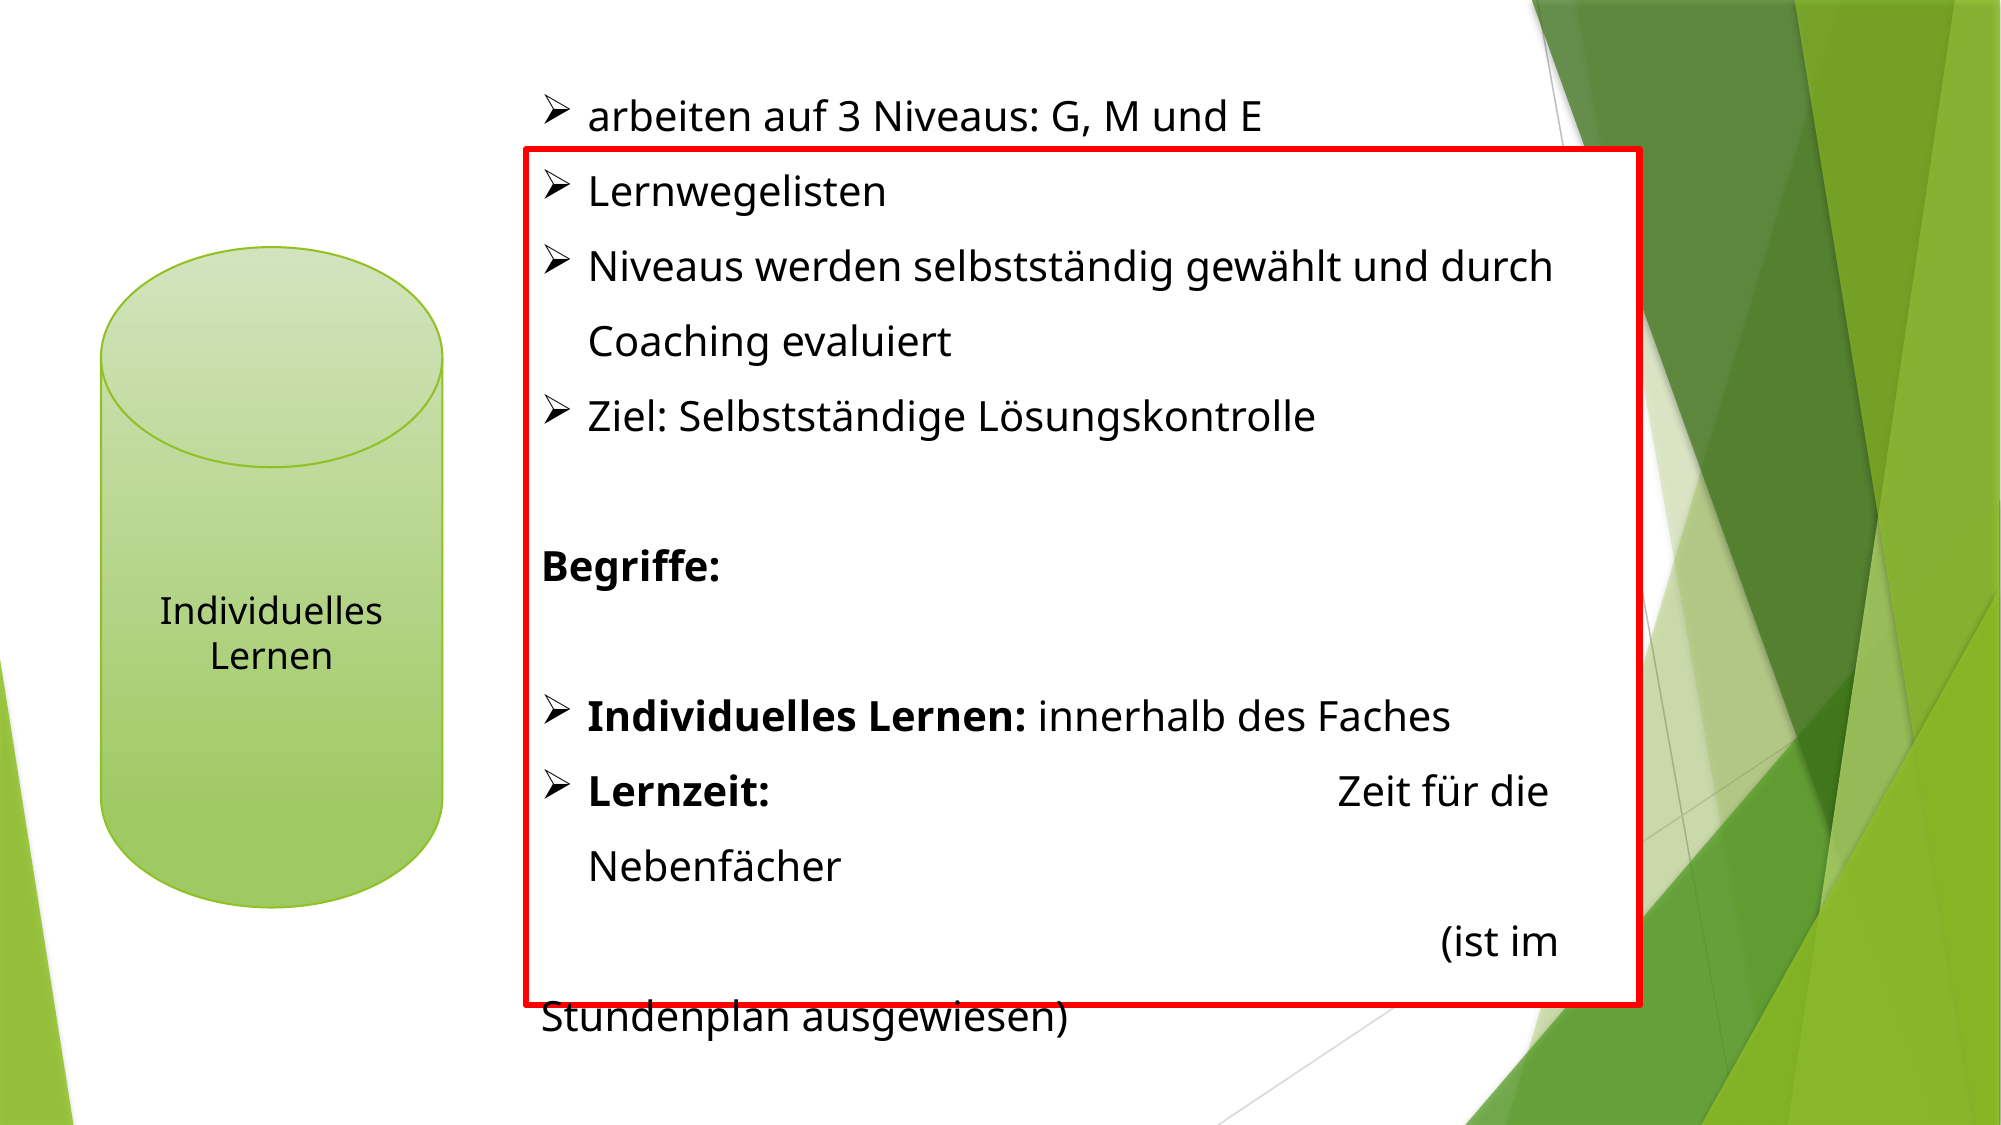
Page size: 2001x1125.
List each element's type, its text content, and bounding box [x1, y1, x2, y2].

text_box arbeiten auf 3 Niveaus: G, M und E Lernwegelisten Niveaus werden selbstständig gewählt und durch Coaching evaluiert Ziel: Selbstständige Lösungskontrolle Begriffe: Individuelles Lernen: innerhalb des Faches Lernzeit: Zeit für die Nebenfächer (ist im Stundenplan ausgewiesen) [525, 148, 1641, 1006]
text_box Individuelles Lernen [99, 246, 444, 909]
